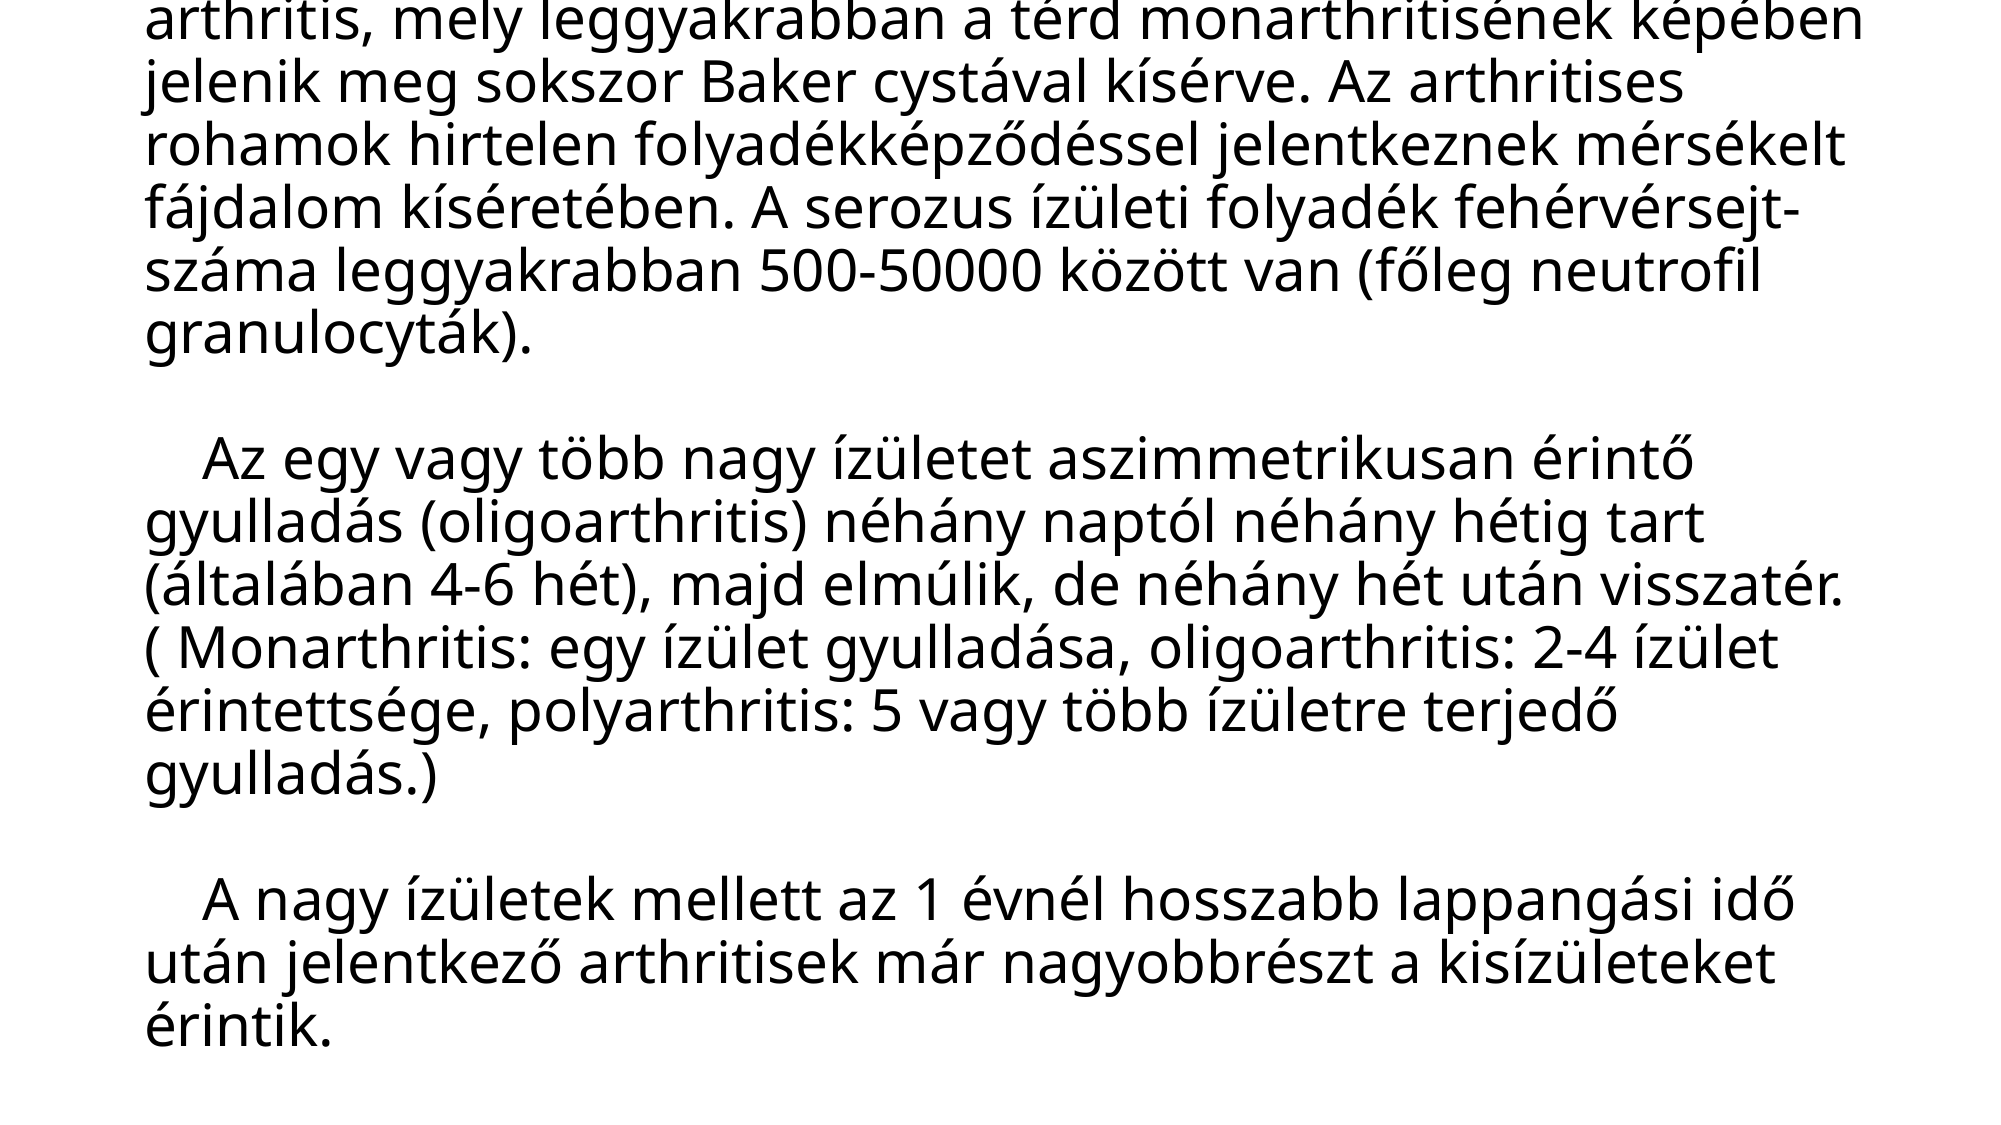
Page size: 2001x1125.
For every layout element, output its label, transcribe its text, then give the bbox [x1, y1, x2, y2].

title Klasszikus megjelenési forma az intermittáló nagyízületi arthritis, mely leggyakrabban a térd monarthritisének képében jelenik meg sokszor Baker cystával kísérve. Az arthritises rohamok hirtelen folyadékképződéssel jelentkeznek mérsékelt fájdalom kíséretében. A serozus ízületi folyadék fehérvérsejt-száma leggyakrabban 500-50000 között van (főleg neutrofil granulocyták). Az egy vagy több nagy ízületet aszimmetrikusan érintő gyulladás (oligoarthritis) néhány naptól néhány hétig tart (általában 4-6 hét), majd elmúlik, de néhány hét után visszatér. ( Monarthritis: egy ízület gyulladása, oligoarthritis: 2-4 ízület érintettsége, polyarthritis: 5 vagy több ízületre terjedő gyulladás.) A nagy ízületek mellett az 1 évnél hosszabb lappangási idő után jelentkező arthritisek már nagyobbrészt a kisízületeket érintik. [129, 75, 1928, 1067]
